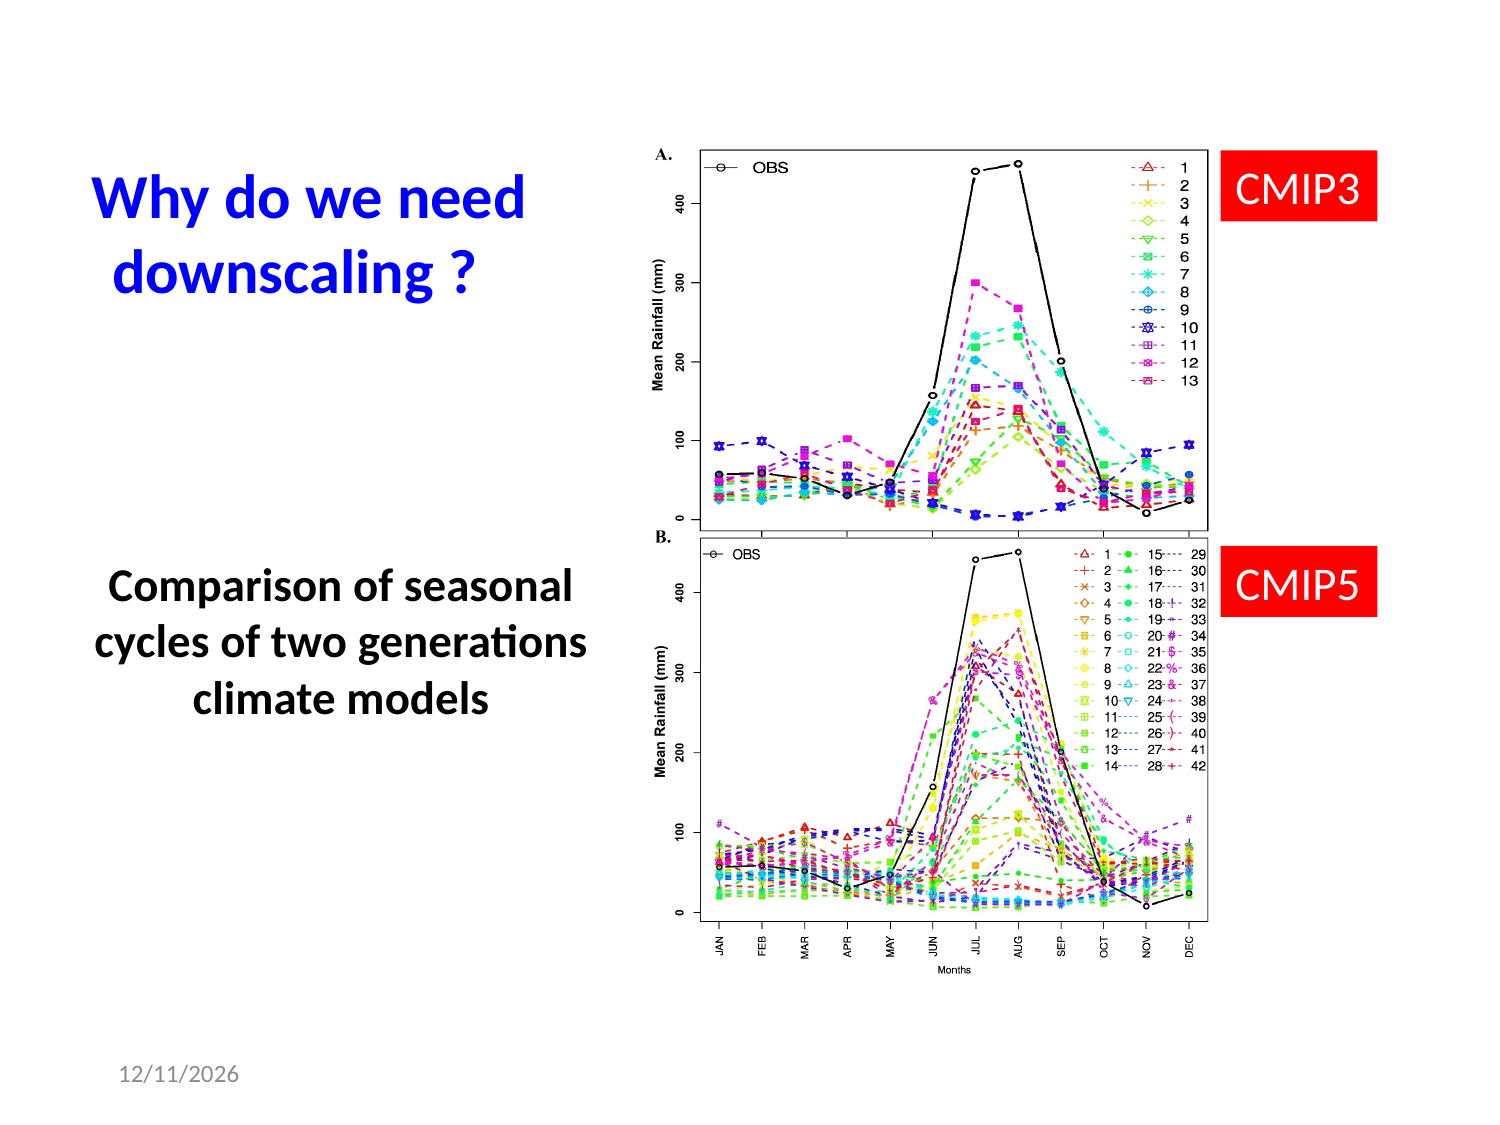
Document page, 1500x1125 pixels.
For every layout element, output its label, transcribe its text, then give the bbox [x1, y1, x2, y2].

text_box Comparison of seasonal cycles of two generations climate models [67, 547, 615, 731]
text_box Why do we need downscaling ?? [0, 148, 627, 313]
text_box CMIP3 [1221, 150, 1378, 222]
text_box CMIP5 [1221, 545, 1378, 617]
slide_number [103, 1042, 441, 1103]
picture [646, 146, 1221, 985]
